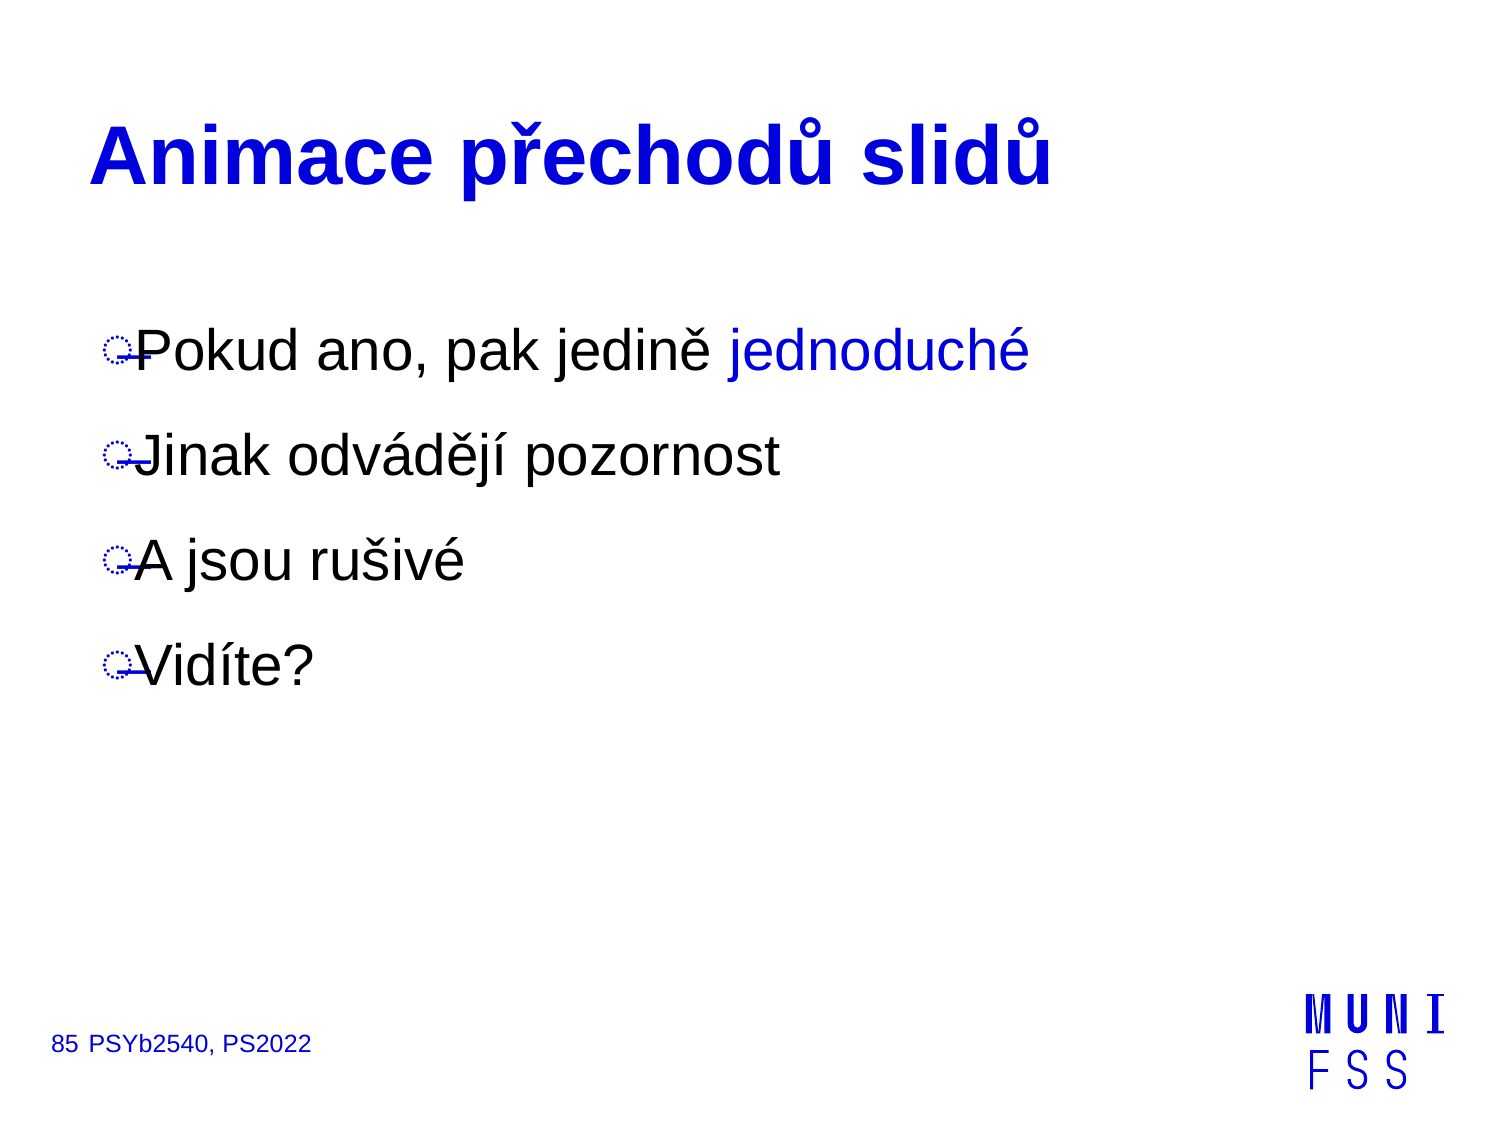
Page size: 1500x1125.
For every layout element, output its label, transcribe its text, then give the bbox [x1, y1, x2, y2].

title Animace přechodů slidů [88, 118, 1412, 193]
list Pokud ano, pak jedině jednoduché Jinak odvádějí pozornost A jsou rušivé Vidíte? [88, 277, 1412, 957]
footer PSYb2540, PS2022 [88, 1021, 1063, 1063]
slide_number 85 [50, 1021, 82, 1063]
